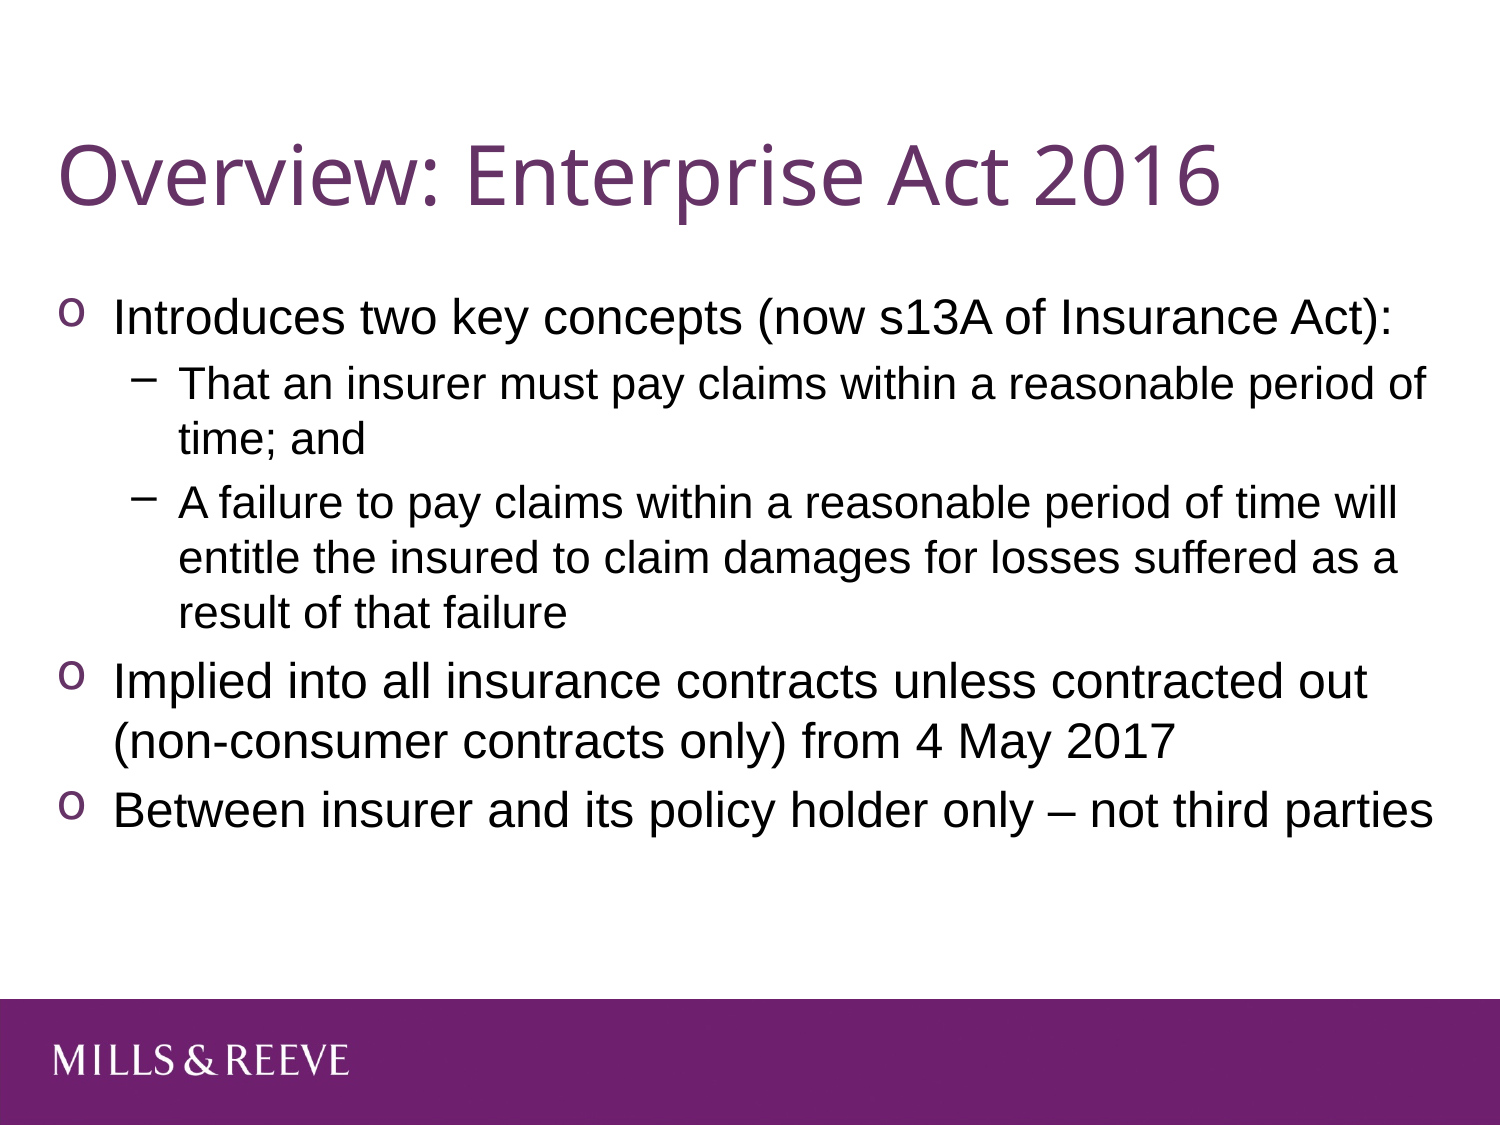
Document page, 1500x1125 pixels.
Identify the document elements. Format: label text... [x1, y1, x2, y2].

list Introduces two key concepts (now s13A of Insurance Act): That an insurer must pay claims within a reasonable period of time; and A failure to pay claims within a reasonable period of time will entitle the insured to claim damages for losses suffered as a result of that failure Implied into all insurance contracts unless contracted out (non-consumer contracts only) from 4 May 2017 Between insurer and its policy holder only – not third parties [41, 277, 1459, 953]
picture [0, 999, 1500, 1125]
title Overview: Enterprise Act 2016 [41, 78, 1459, 266]
